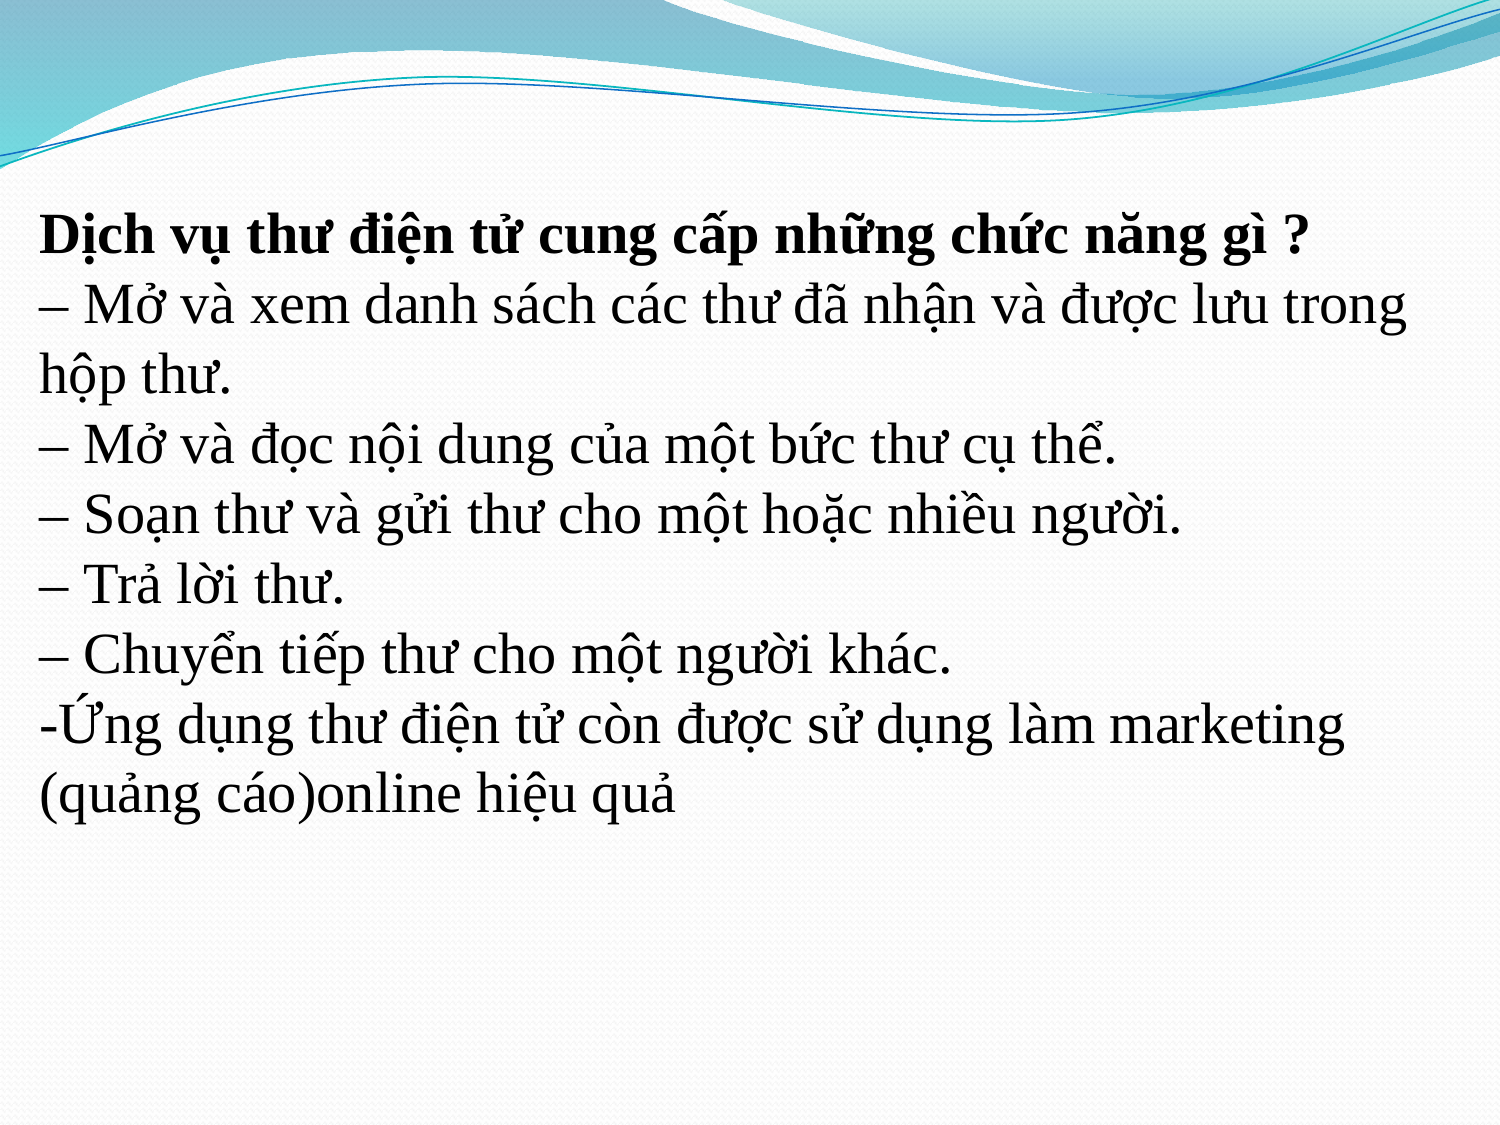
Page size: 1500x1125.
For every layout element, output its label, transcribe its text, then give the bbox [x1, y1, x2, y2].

text_box Dịch vụ thư điện tử cung cấp những chức năng gì ? – Mở và xem danh sách các thư đã nhận và được lưu trong hộp thư. – Mở và đọc nội dung của một bức thư cụ thể. – Soạn thư và gửi thư cho một hoặc nhiều người. – Trả lời thư. – Chuyển tiếp thư cho một người khác. -Ứng dụng thư điện tử còn được sử dụng làm marketing (quảng cáo)online hiệu quả [24, 187, 1463, 902]
